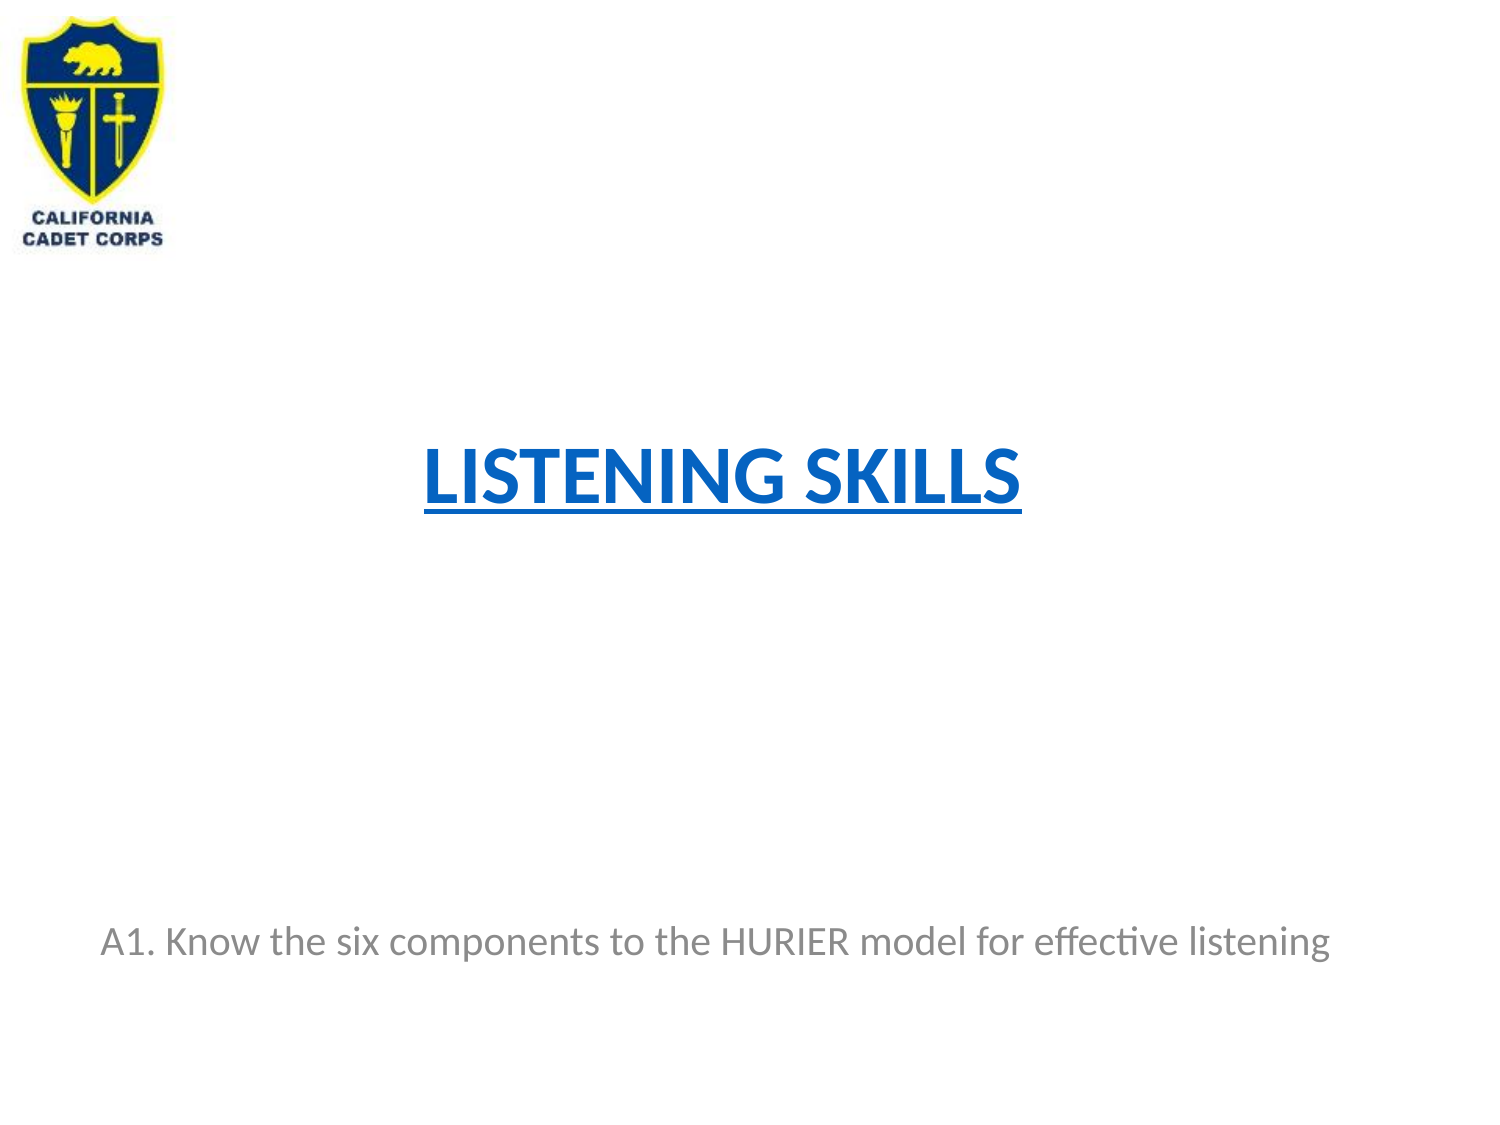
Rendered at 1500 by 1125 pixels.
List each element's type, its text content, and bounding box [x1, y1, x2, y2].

list A1. Know the six components to the HURIER model for effective listening [85, 725, 1361, 972]
title LISTENING SKILLS [85, 412, 1361, 636]
picture [0, 16, 186, 261]
